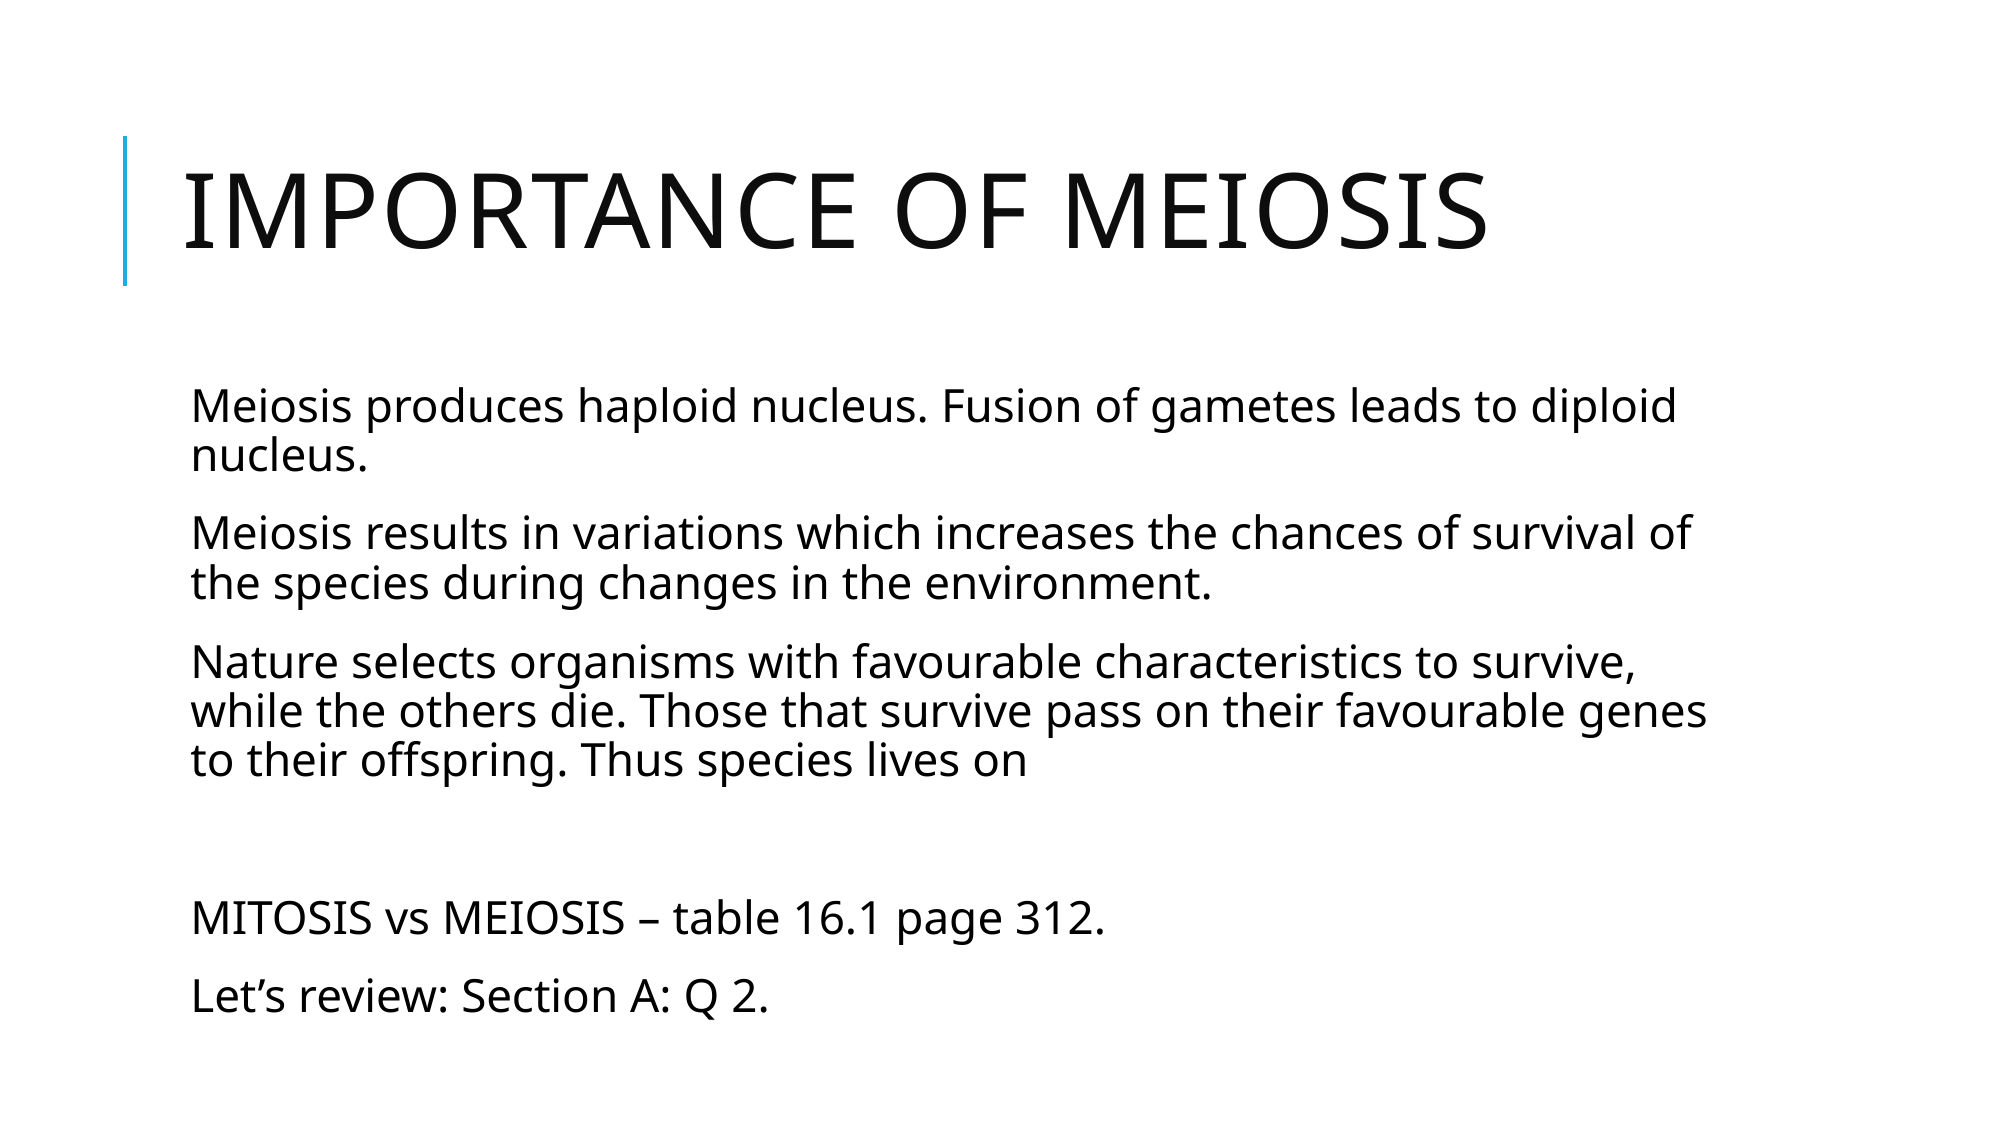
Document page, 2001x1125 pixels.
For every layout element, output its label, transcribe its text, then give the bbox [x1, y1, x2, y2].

title IMPORTANCE OF MEIOSIS [168, 96, 1763, 342]
list Meiosis produces haploid nucleus. Fusion of gametes leads to diploid nucleus. Meiosis results in variations which increases the chances of survival of the species during changes in the environment. Nature selects organisms with favourable characteristics to survive, while the others die. Those that survive pass on their favourable genes to their offspring. Thus species lives on MITOSIS vs MEIOSIS – table 16.1 page 312. Let’s review: Section A: Q 2. [168, 375, 1763, 1035]
